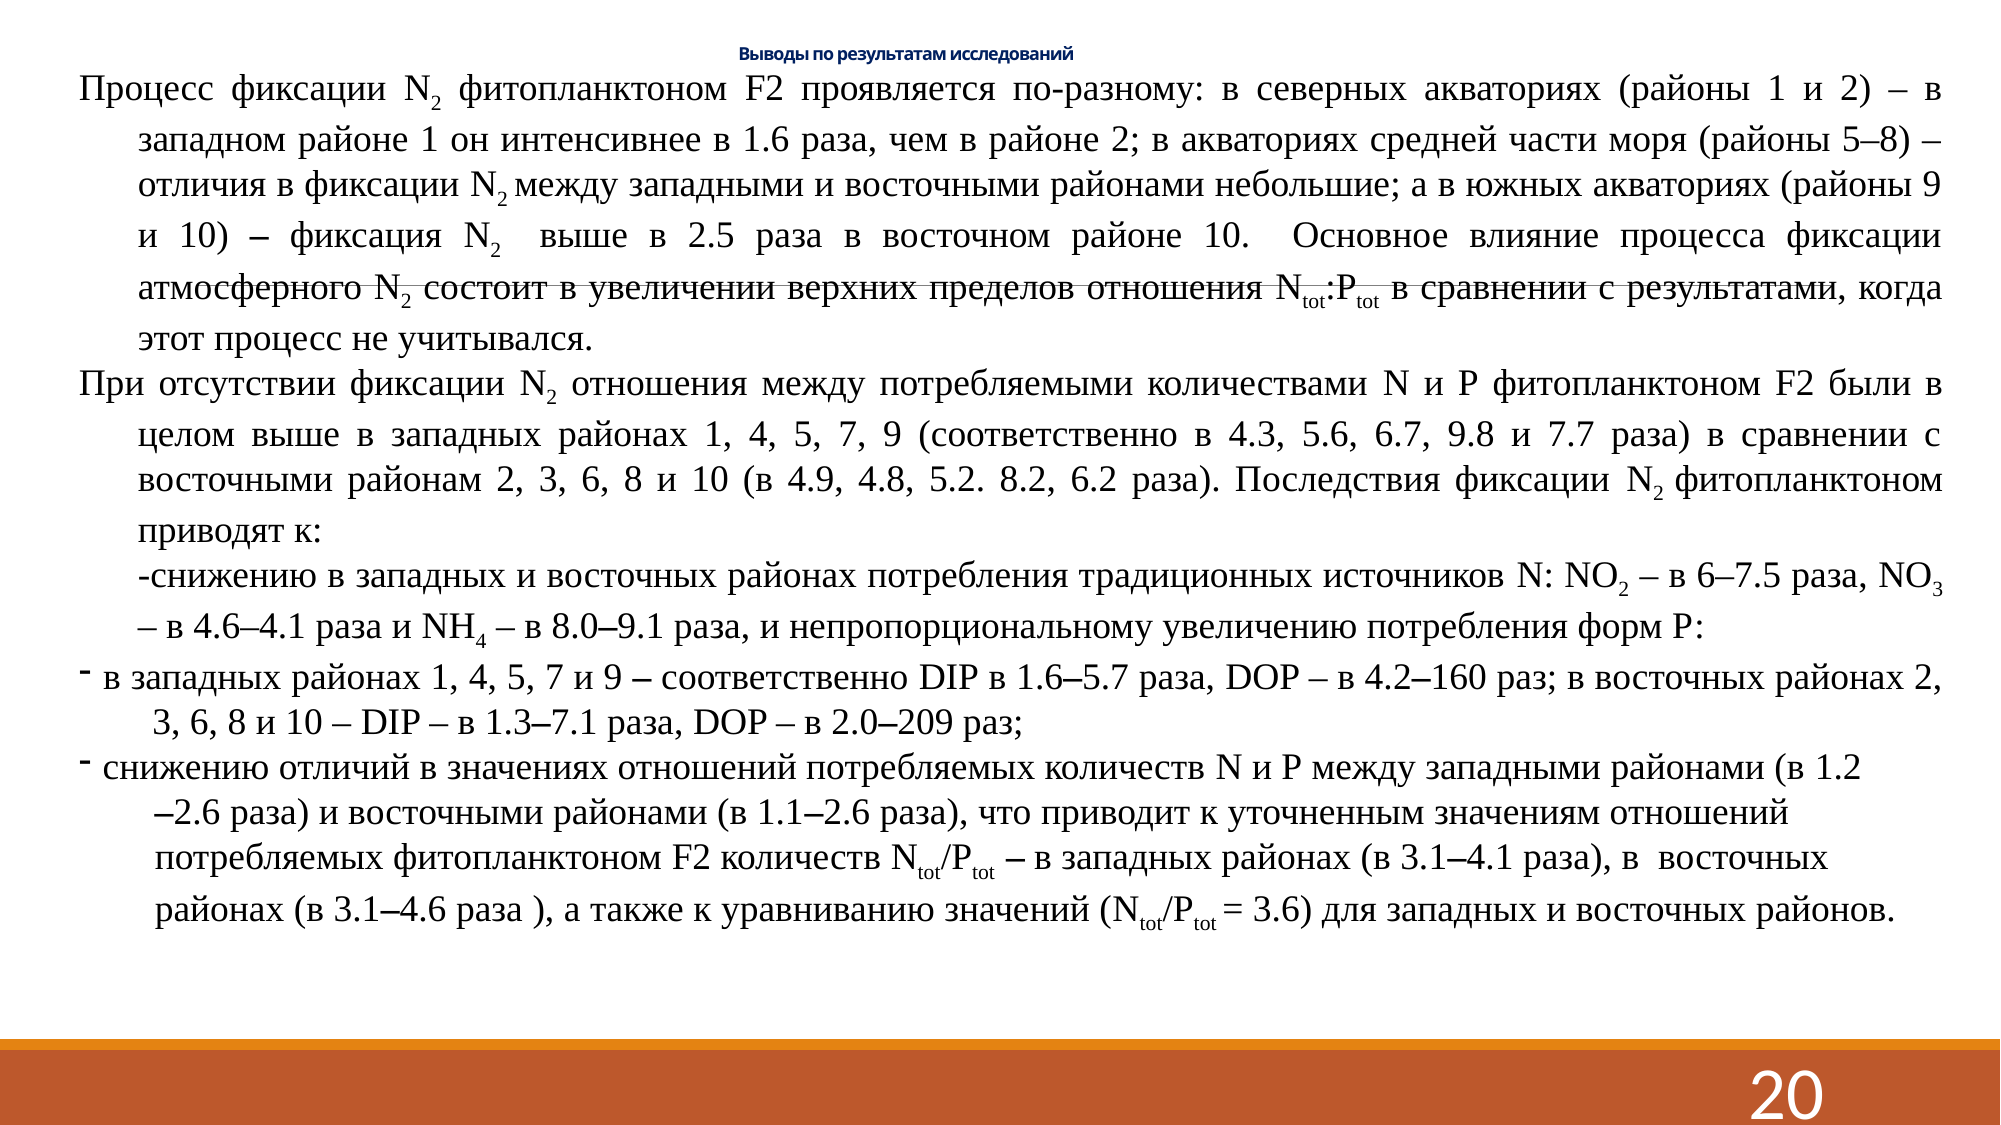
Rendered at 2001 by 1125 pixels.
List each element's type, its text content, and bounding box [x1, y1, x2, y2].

title Выводы по результатам исследований [81, 20, 1732, 55]
slide_number 20 [1624, 1059, 1840, 1120]
text_box Процесс фиксации N2 фитопланктоном F2 проявляется по-разному: в северных акваториях (районы 1 и 2) – в западном районе 1 он интенсивнее в 1.6 раза, чем в районе 2; в акваториях средней части моря (районы 5–8) – отличия в фиксации N2 между западными и восточными районами небольшие; а в южных акваториях (районы 9 и 10) – фиксация N2 выше в 2.5 раза в восточном районе 10. Основное влияние процесса фиксации атмосферного N2 состоит в увеличении верхних пределов отношения Ntot:Ptot в сравнении с результатами, когда этот процесс не учитывался. При отсутствии фиксации N2 отношения между потребляемыми количествами N и Р фитопланктоном F2 были в целом выше в западных районах 1, 4, 5, 7, 9 (соответственно в 4.3, 5.6, 6.7, 9.8 и 7.7 раза) в сравнении с восточными районам 2, 3, 6, 8 и 10 (в 4.9, 4.8, 5.2. 8.2, 6.2 раза). Последствия фиксации N2 фитопланктоном приводят к: -снижению в западных и восточных районах потребления традиционных источников N: NO2 – в 6–7.5 раза, NO3 – в 4.6–4.1 раза и NH4 – в 8.0–9.1 раза, и непропорциональному увеличению потребления форм Р: в западных районах 1, 4, 5, 7 и 9 – соответственно DIP в 1.6–5.7 раза, DOP – в 4.2–160 раз; в восточных районах 2, 3, 6, 8 и 10 – DIP – в 1.3–7.1 раза, DOP – в 2.0–209 раз; снижению отличий в значениях отношений потребляемых количеств N и Р между западными районами (в 1.2 –2.6 раза) и восточными районами (в 1.1–2.6 раза), что приводит к уточненным значениям отношений потребляемых фитопланктоном F2 количеств Ntot/Ptot – в западных районах (в 3.1–4.1 раза), в восточных районах (в 3.1–4.6 раза ), а также к уравниванию значений (Ntot/Ptot = 3.6) для западных и восточных районов. [64, 55, 1958, 1032]
